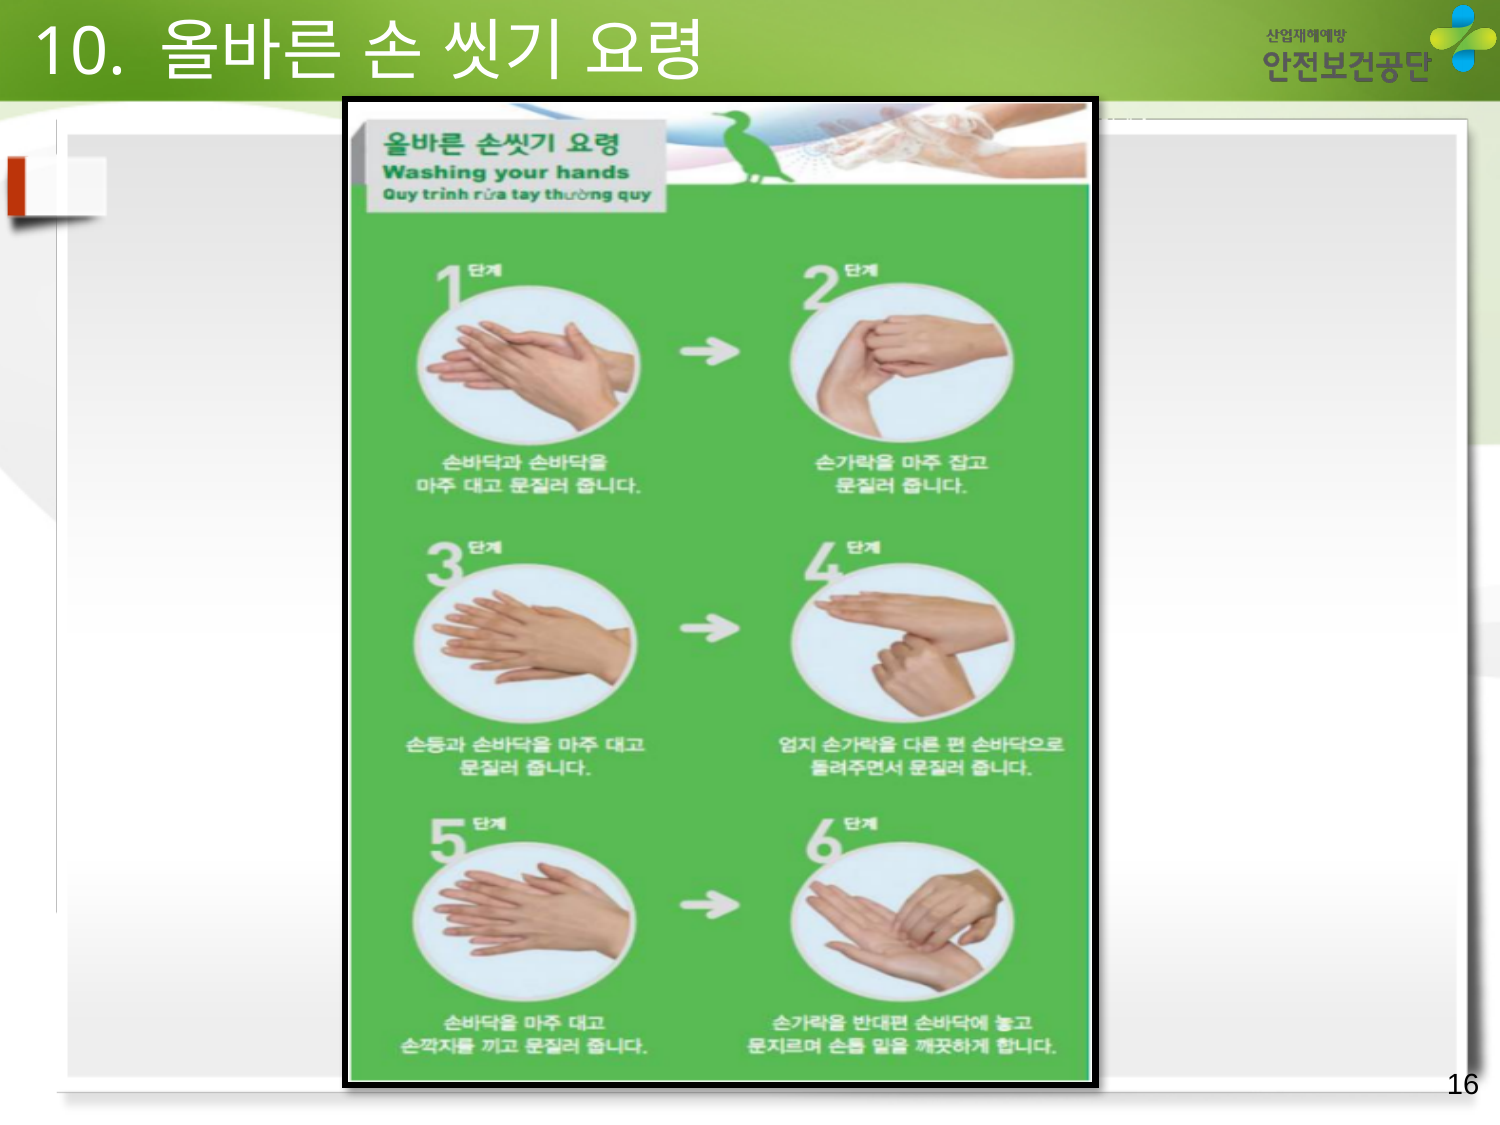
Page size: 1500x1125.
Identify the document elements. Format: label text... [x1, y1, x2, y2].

text_box 10. 올바른 손 씻기 요령 [0, 0, 1303, 96]
picture [0, 0, 1500, 1125]
